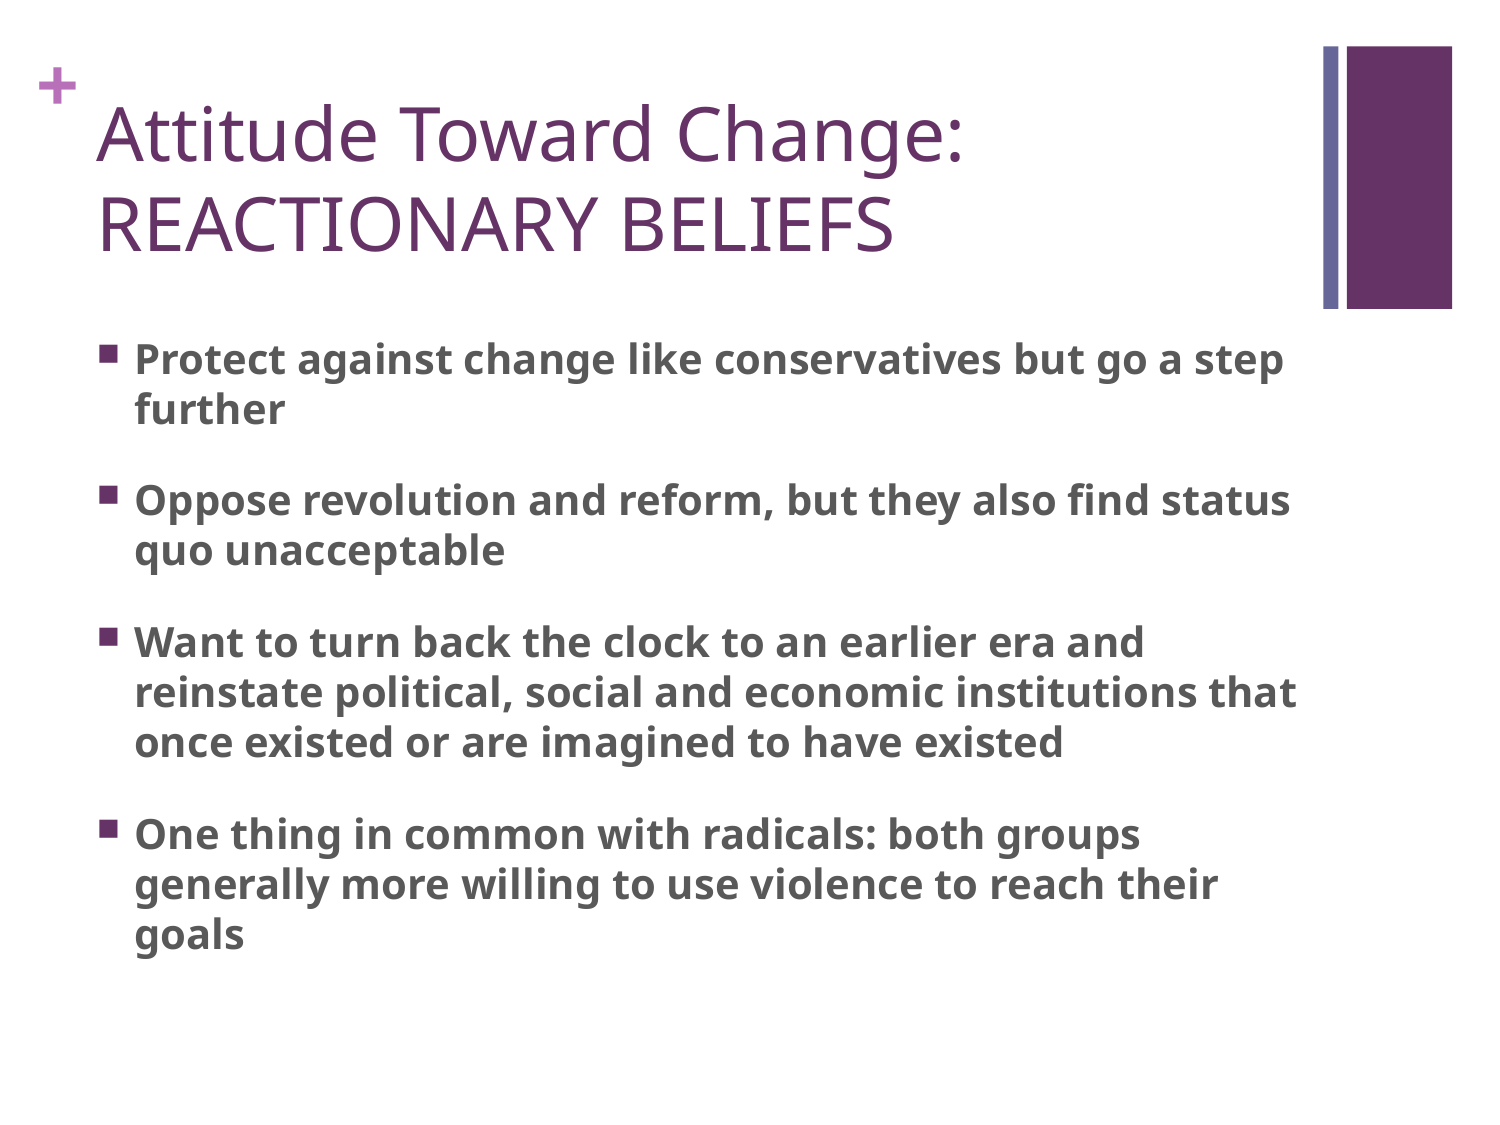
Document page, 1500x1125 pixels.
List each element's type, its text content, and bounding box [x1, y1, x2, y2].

title Attitude Toward Change: REACTIONARY BELIEFS [81, 79, 1322, 263]
list Protect against change like conservatives but go a step further Oppose revolution and reform, but they also find status quo unacceptable Want to turn back the clock to an earlier era and reinstate political, social and economic institutions that once existed or are imagined to have existed One thing in common with radicals: both groups generally more willing to use violence to reach their goals [81, 324, 1322, 1005]
